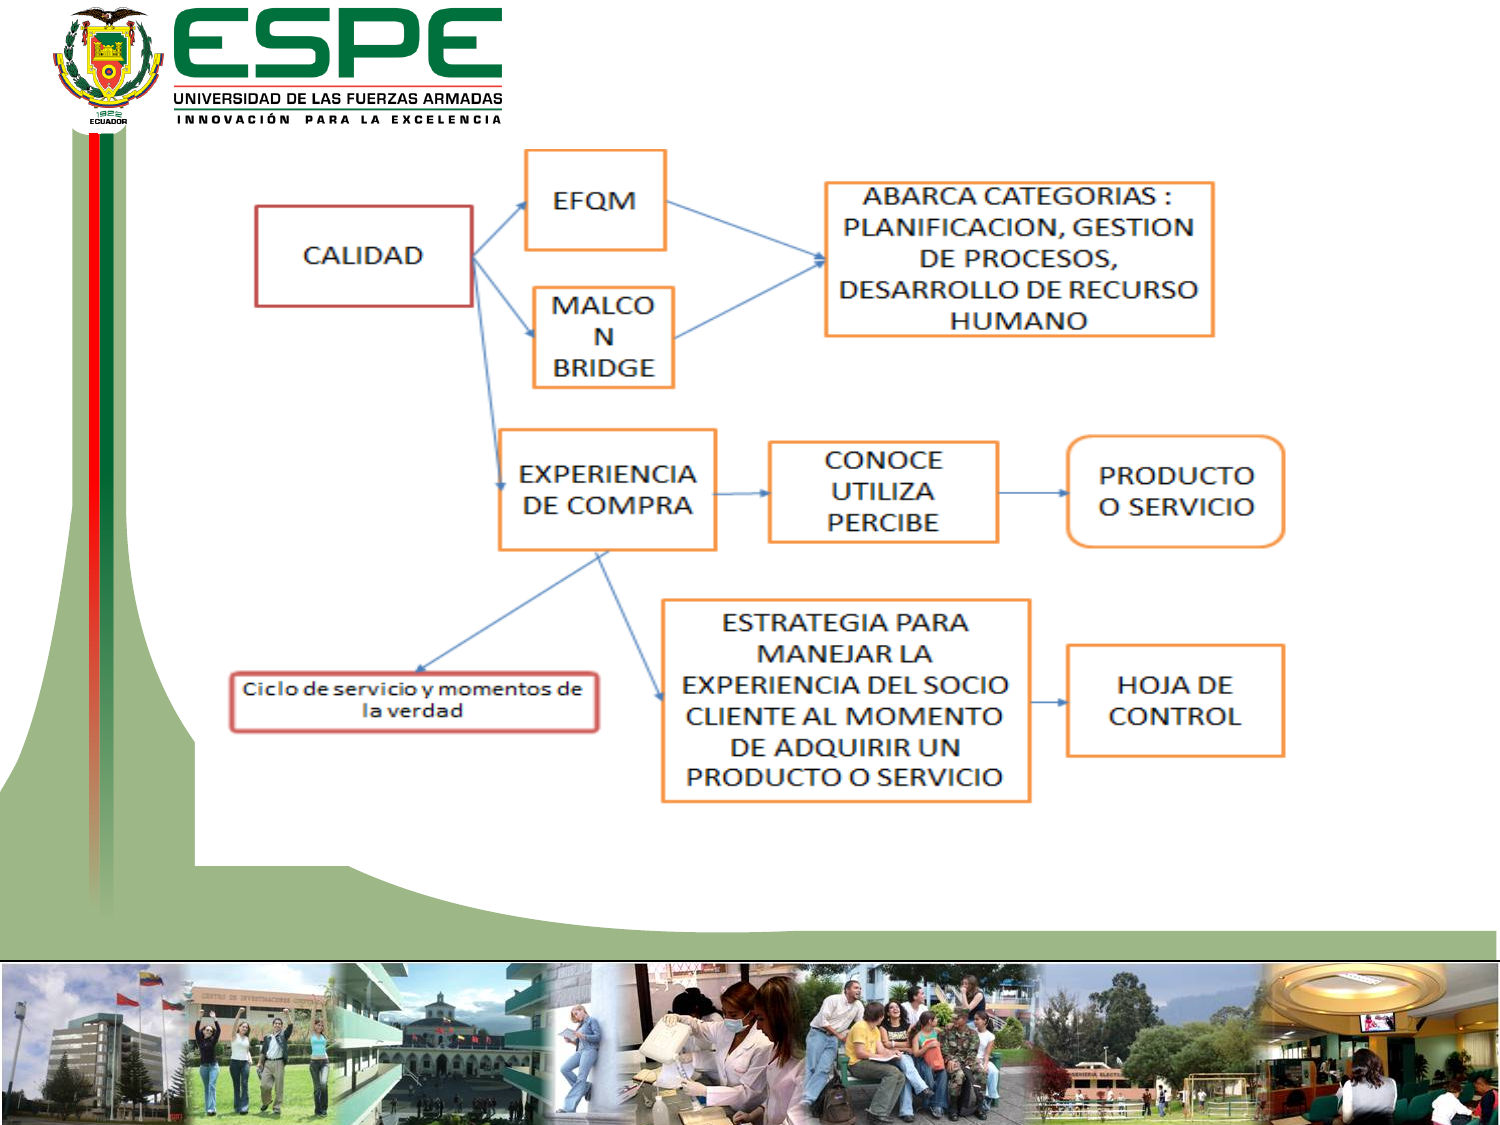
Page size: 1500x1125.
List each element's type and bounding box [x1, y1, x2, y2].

picture [0, 962, 1500, 1125]
picture [194, 148, 1448, 866]
picture [53, 7, 502, 124]
